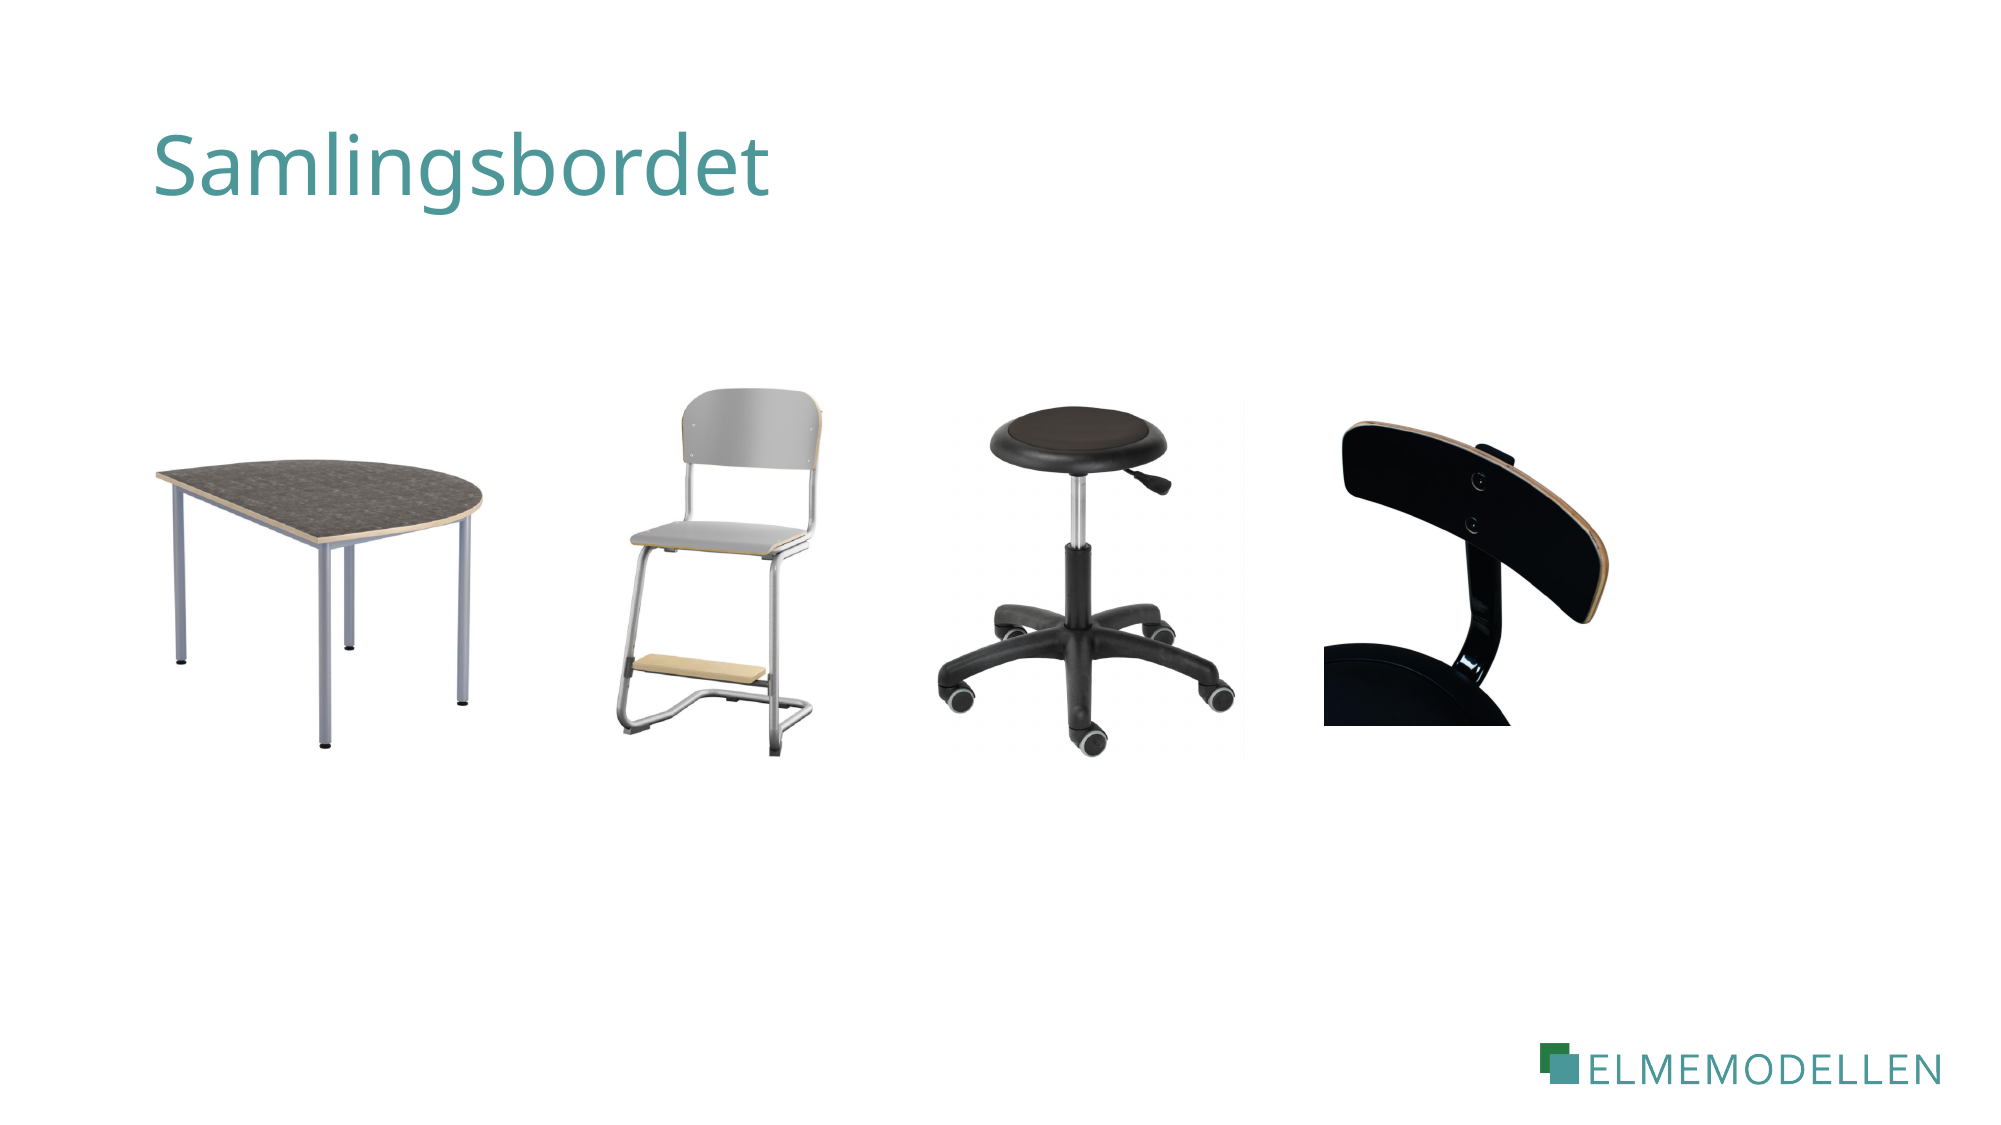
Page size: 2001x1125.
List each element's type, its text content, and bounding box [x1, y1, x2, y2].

picture [586, 357, 853, 775]
title Samlingsbordet [137, 59, 1863, 278]
picture [1540, 1043, 1940, 1085]
picture [137, 430, 506, 775]
picture [932, 399, 1244, 762]
picture [1324, 399, 1620, 726]
